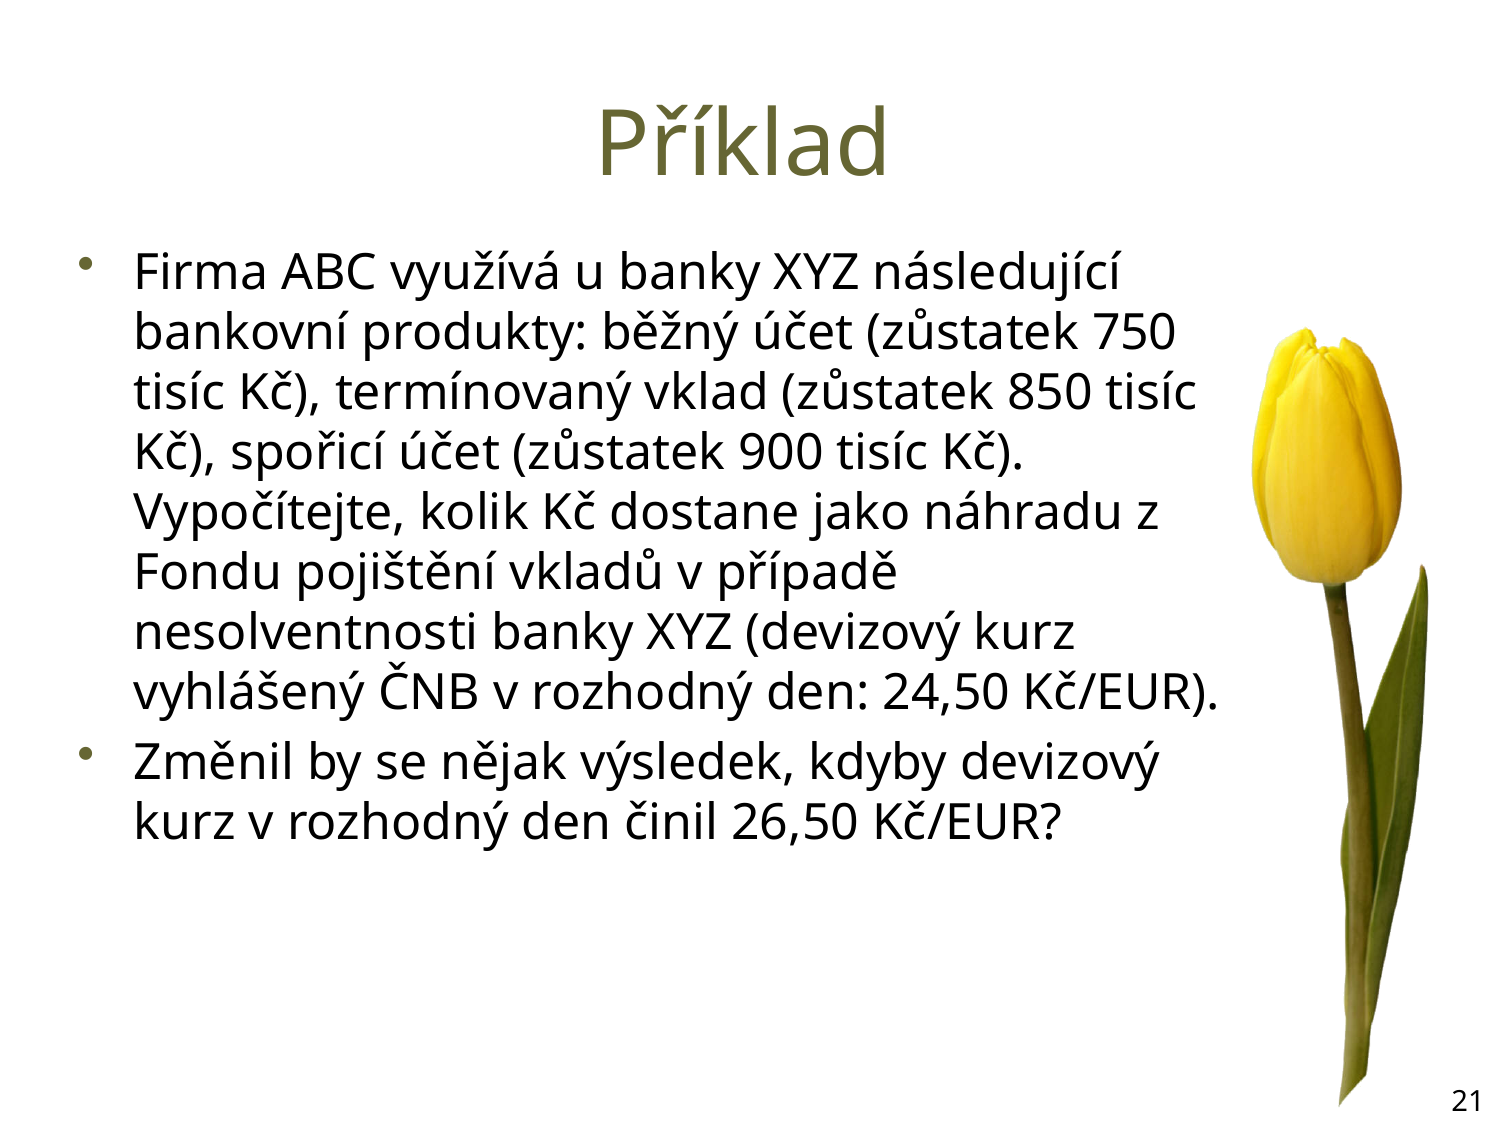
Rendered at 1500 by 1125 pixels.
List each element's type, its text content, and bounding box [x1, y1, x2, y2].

slide_number 21 [1149, 1074, 1500, 1125]
title Příklad [62, 44, 1426, 233]
picture [1187, 312, 1500, 1074]
list Firma ABC využívá u banky XYZ následující bankovní produkty: běžný účet (zůstatek 750 tisíc Kč), termínovaný vklad (zůstatek 850 tisíc Kč), spořicí účet (zůstatek 900 tisíc Kč). Vypočítejte, kolik Kč dostane jako náhradu z Fondu pojištění vkladů v případě nesolventnosti banky XYZ (devizový kurz vyhlášený ČNB v rozhodný den: 24,50 Kč/EUR). Změnil by se nějak výsledek, kdyby devizový kurz v rozhodný den činil 26,50 Kč/EUR? [62, 231, 1263, 1018]
